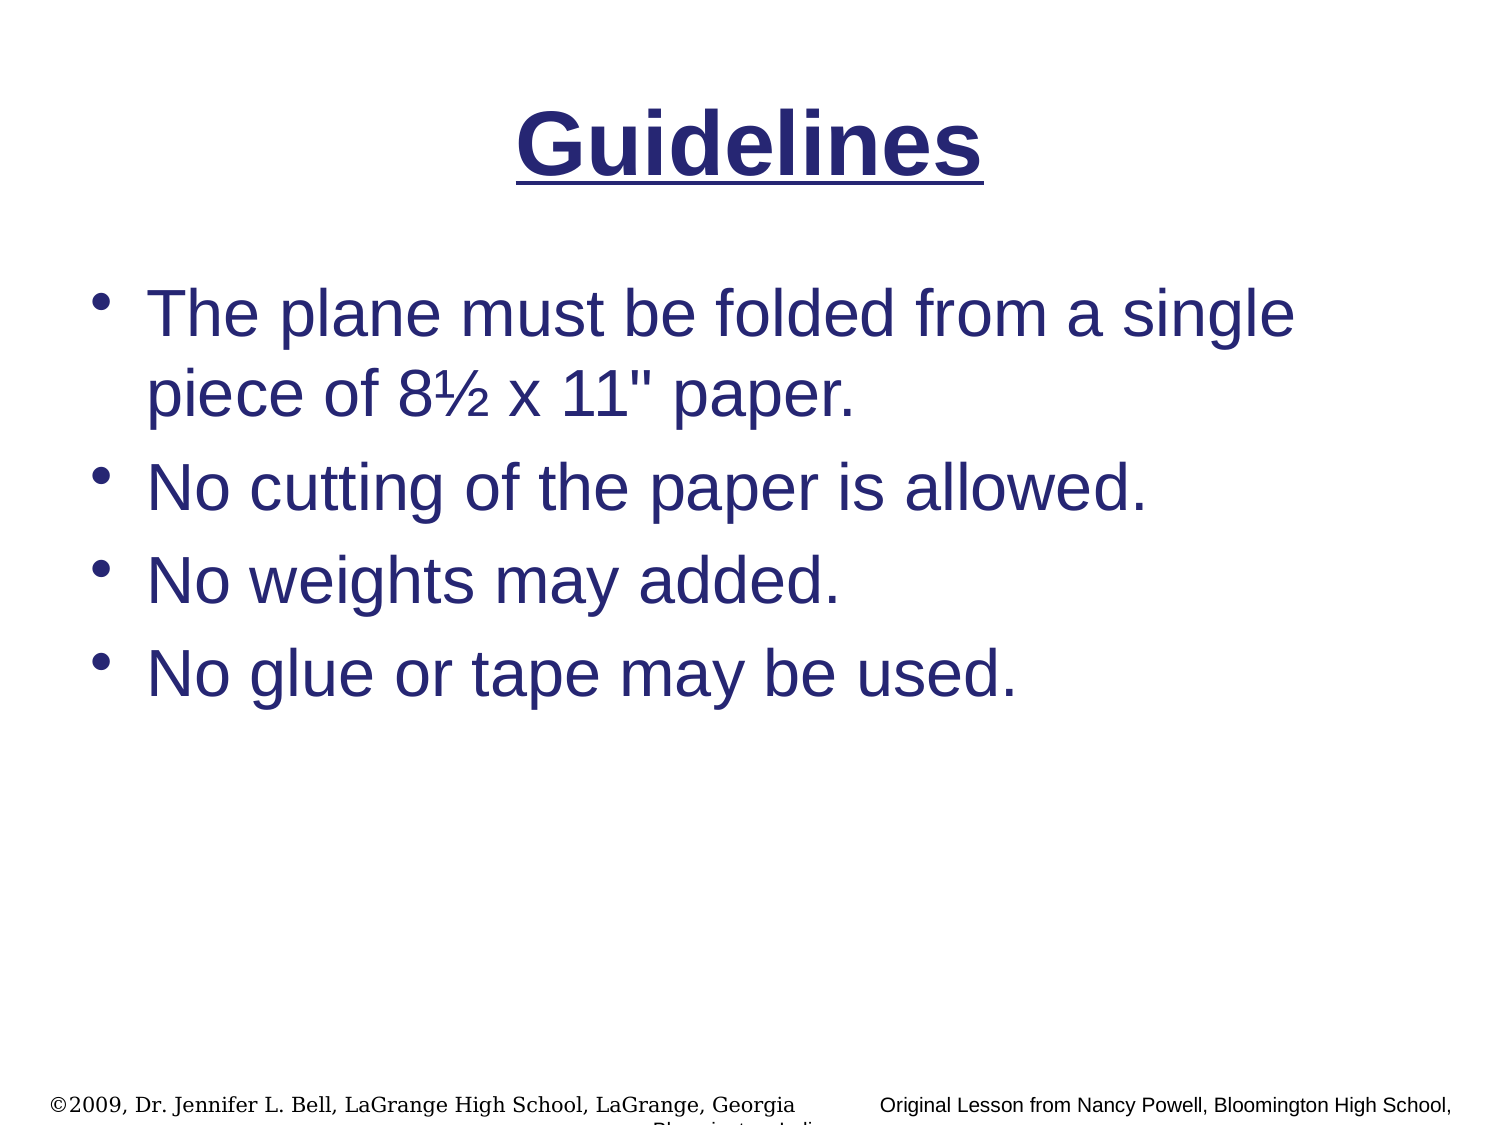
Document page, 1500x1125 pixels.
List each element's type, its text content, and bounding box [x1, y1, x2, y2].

text_box ©2009, Dr. Jennifer L. Bell, LaGrange High School, LaGrange, Georgia Original Lesson from Nancy Powell, Bloomington High School, Bloomington, Indiana [0, 1084, 1500, 1125]
title Guidelines [74, 44, 1426, 233]
list The plane must be folded from a single piece of 8½ x 11" paper. No cutting of the paper is allowed. No weights may added. No glue or tape may be used. [74, 262, 1426, 1006]
